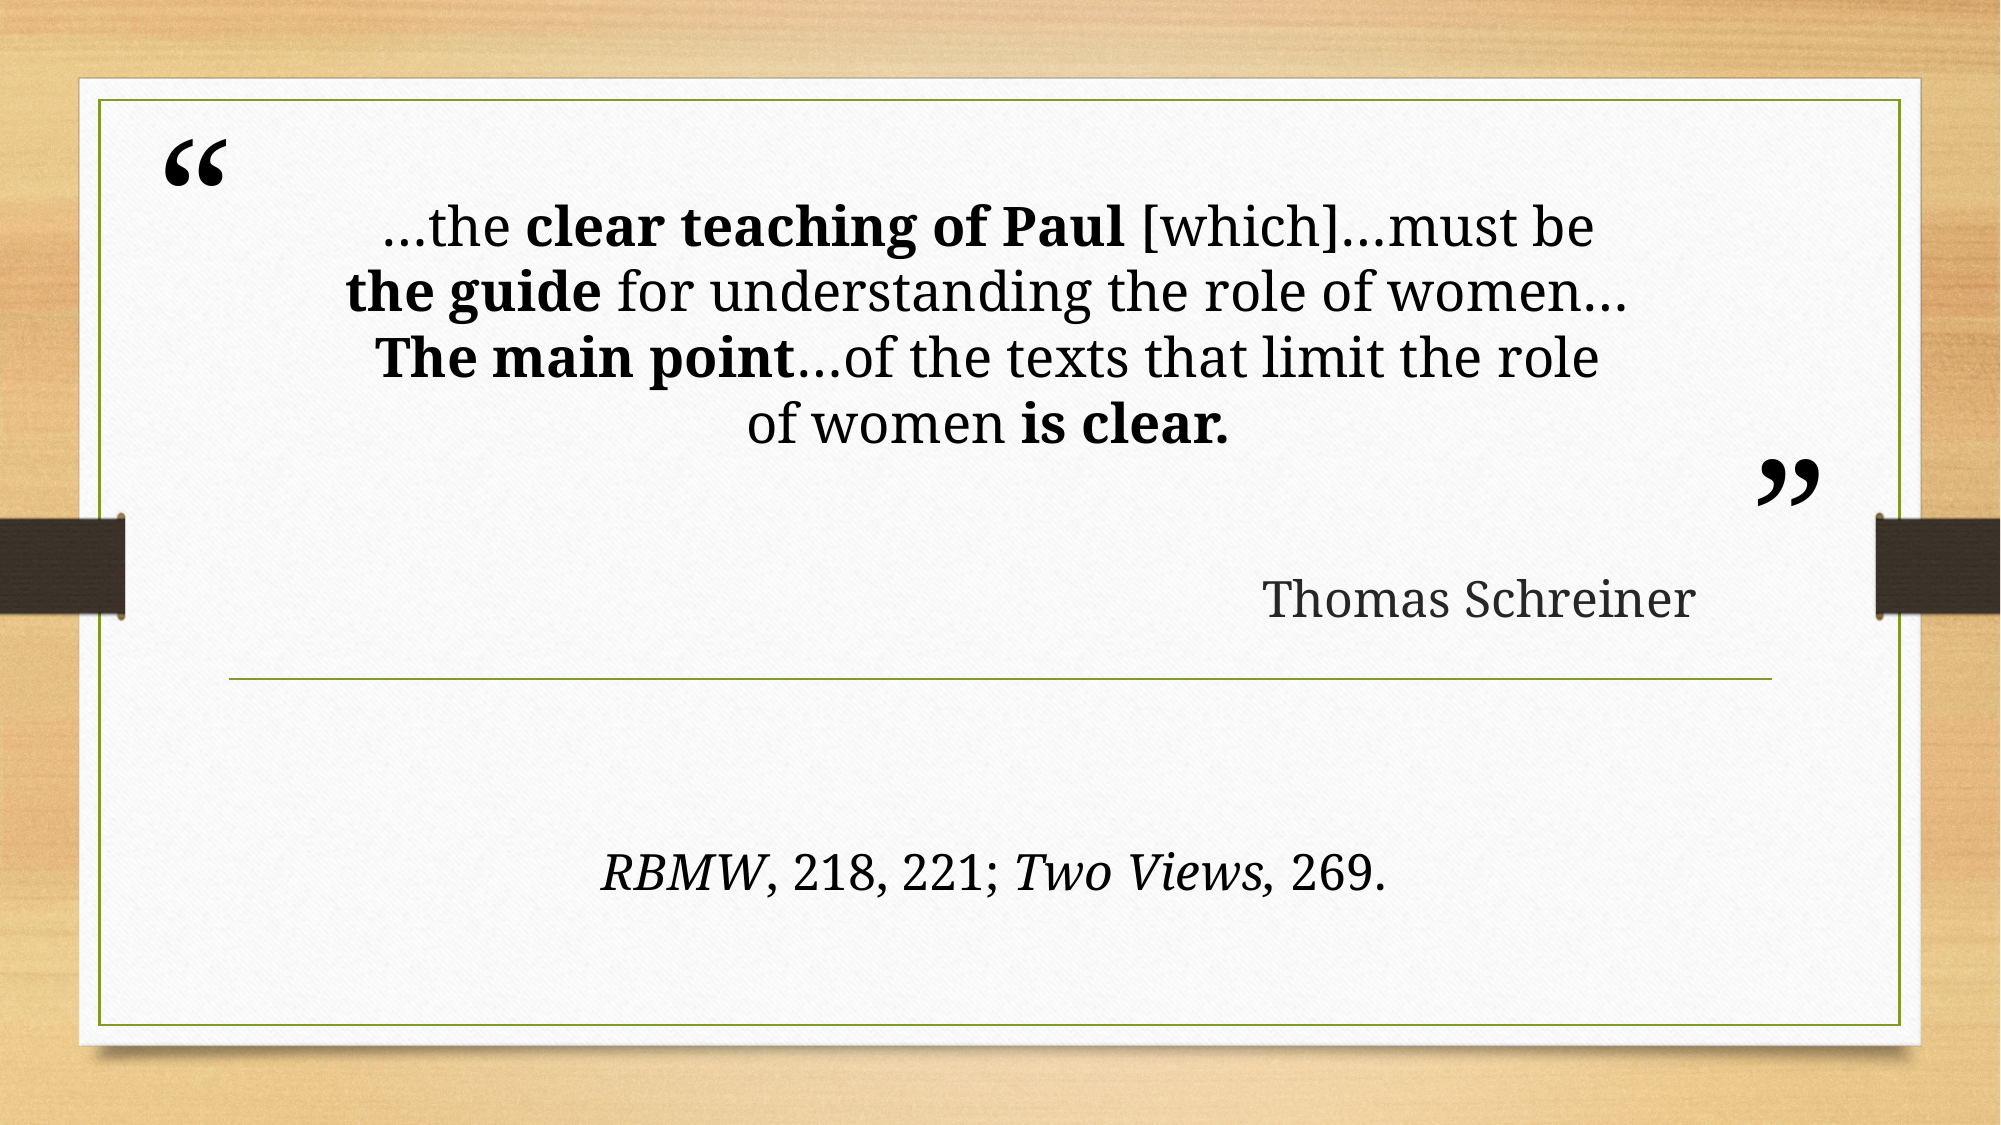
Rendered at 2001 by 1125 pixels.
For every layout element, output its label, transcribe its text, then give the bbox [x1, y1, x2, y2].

title …the clear teaching of Paul [which]…must be the guide for understanding the role of women… The main point…of the texts that limit the role of women is clear. [328, 161, 1649, 549]
picture [0, 0, 2001, 1125]
list Thomas Schreiner [274, 549, 1725, 646]
list RBMW, 218, 221; Two Views, 269. [212, 777, 1789, 964]
